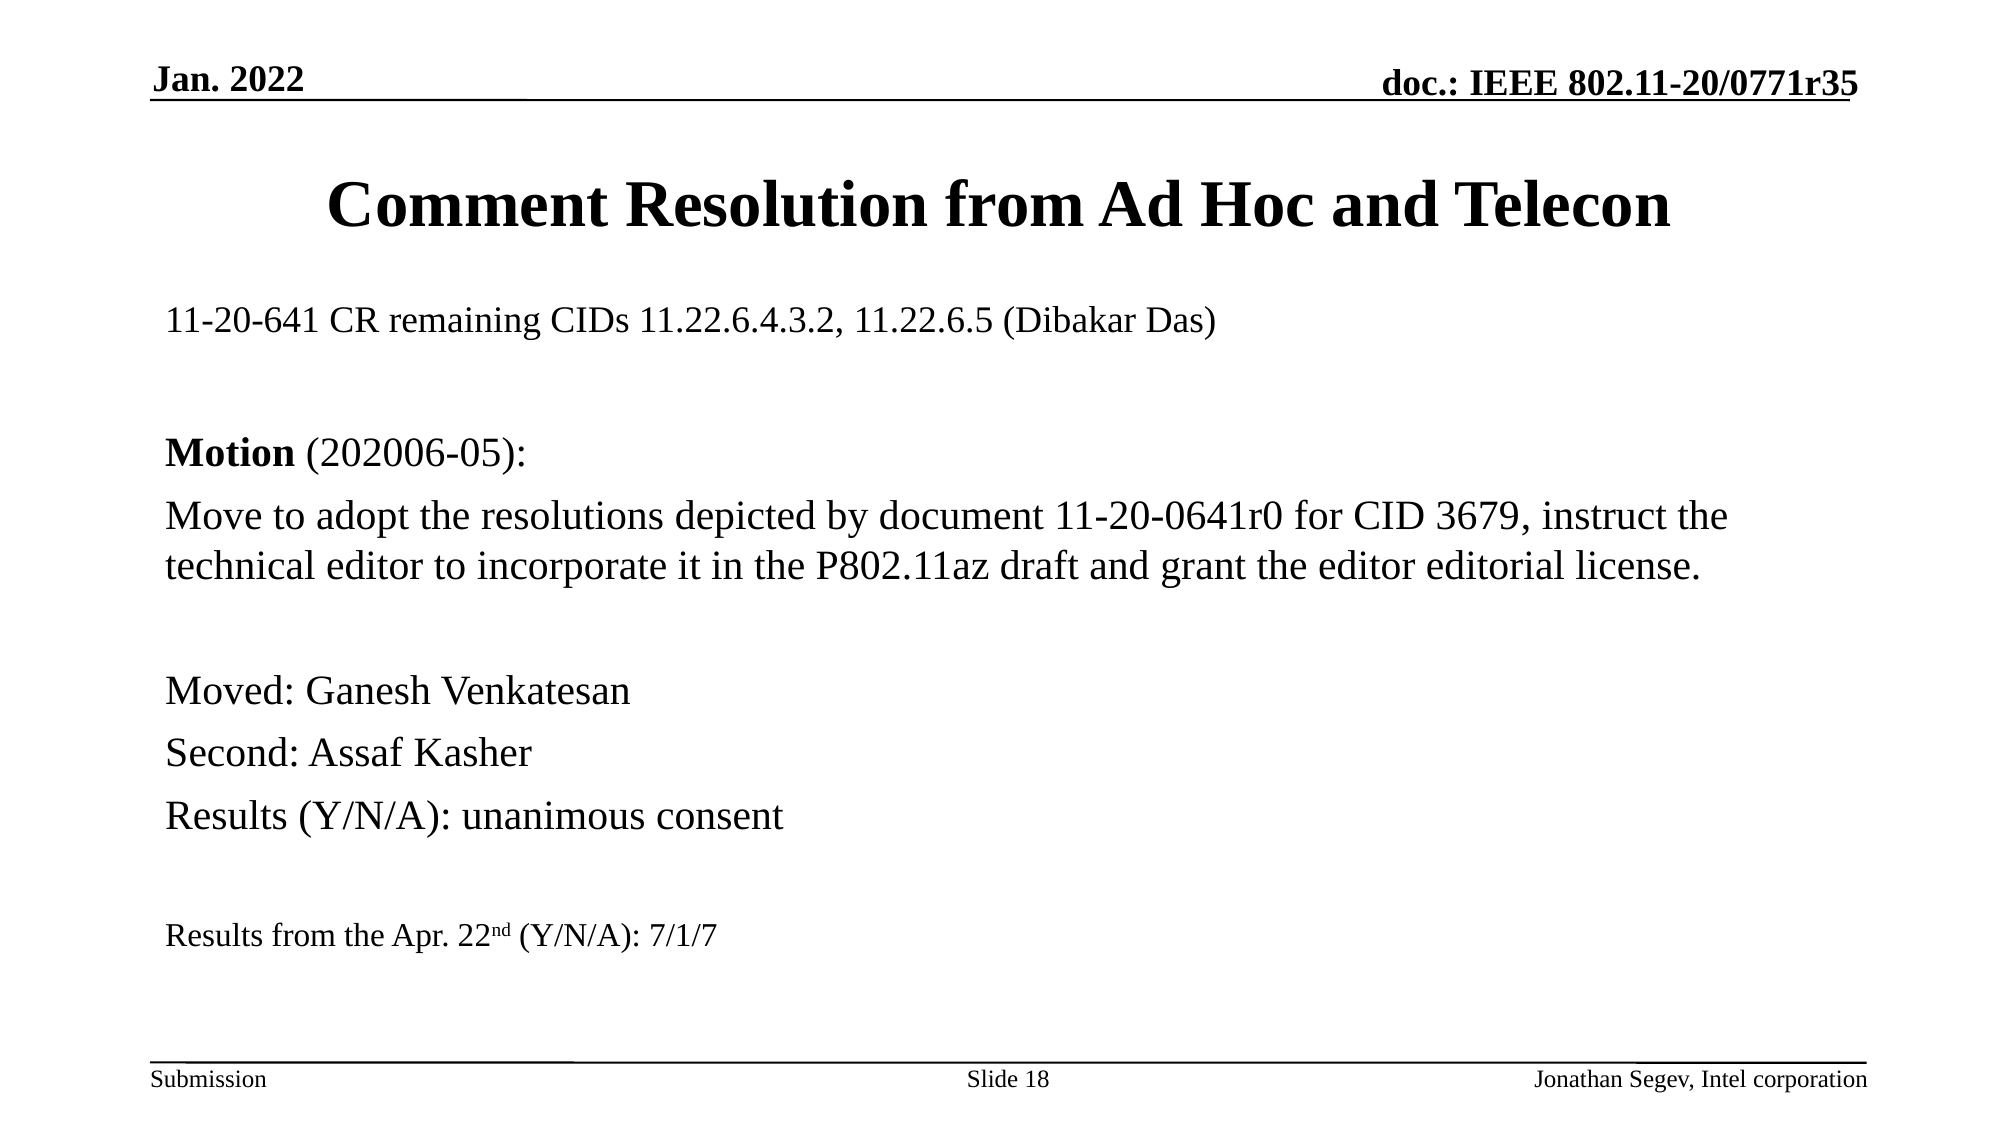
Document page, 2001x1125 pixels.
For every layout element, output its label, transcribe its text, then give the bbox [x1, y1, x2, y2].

footer Jonathan Segev, Intel corporation [1171, 1061, 1869, 1093]
slide_number Slide 18 [950, 1061, 1067, 1123]
list 11-20-641 CR remaining CIDs 11.22.6.4.3.2, 11.22.6.5 (Dibakar Das) Motion (202006-05): Move to adopt the resolutions depicted by document 11-20-0641r0 for CID 3679, instruct the technical editor to incorporate it in the P802.11az draft and grant the editor editorial license. Moved: Ganesh Venkatesan Second: Assaf Kasher Results (Y/N/A): unanimous consent Results from the Apr. 22nd (Y/N/A): 7/1/7 [149, 286, 1850, 1000]
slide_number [152, 54, 563, 100]
title Comment Resolution from Ad Hoc and Telecon [149, 112, 1850, 286]
